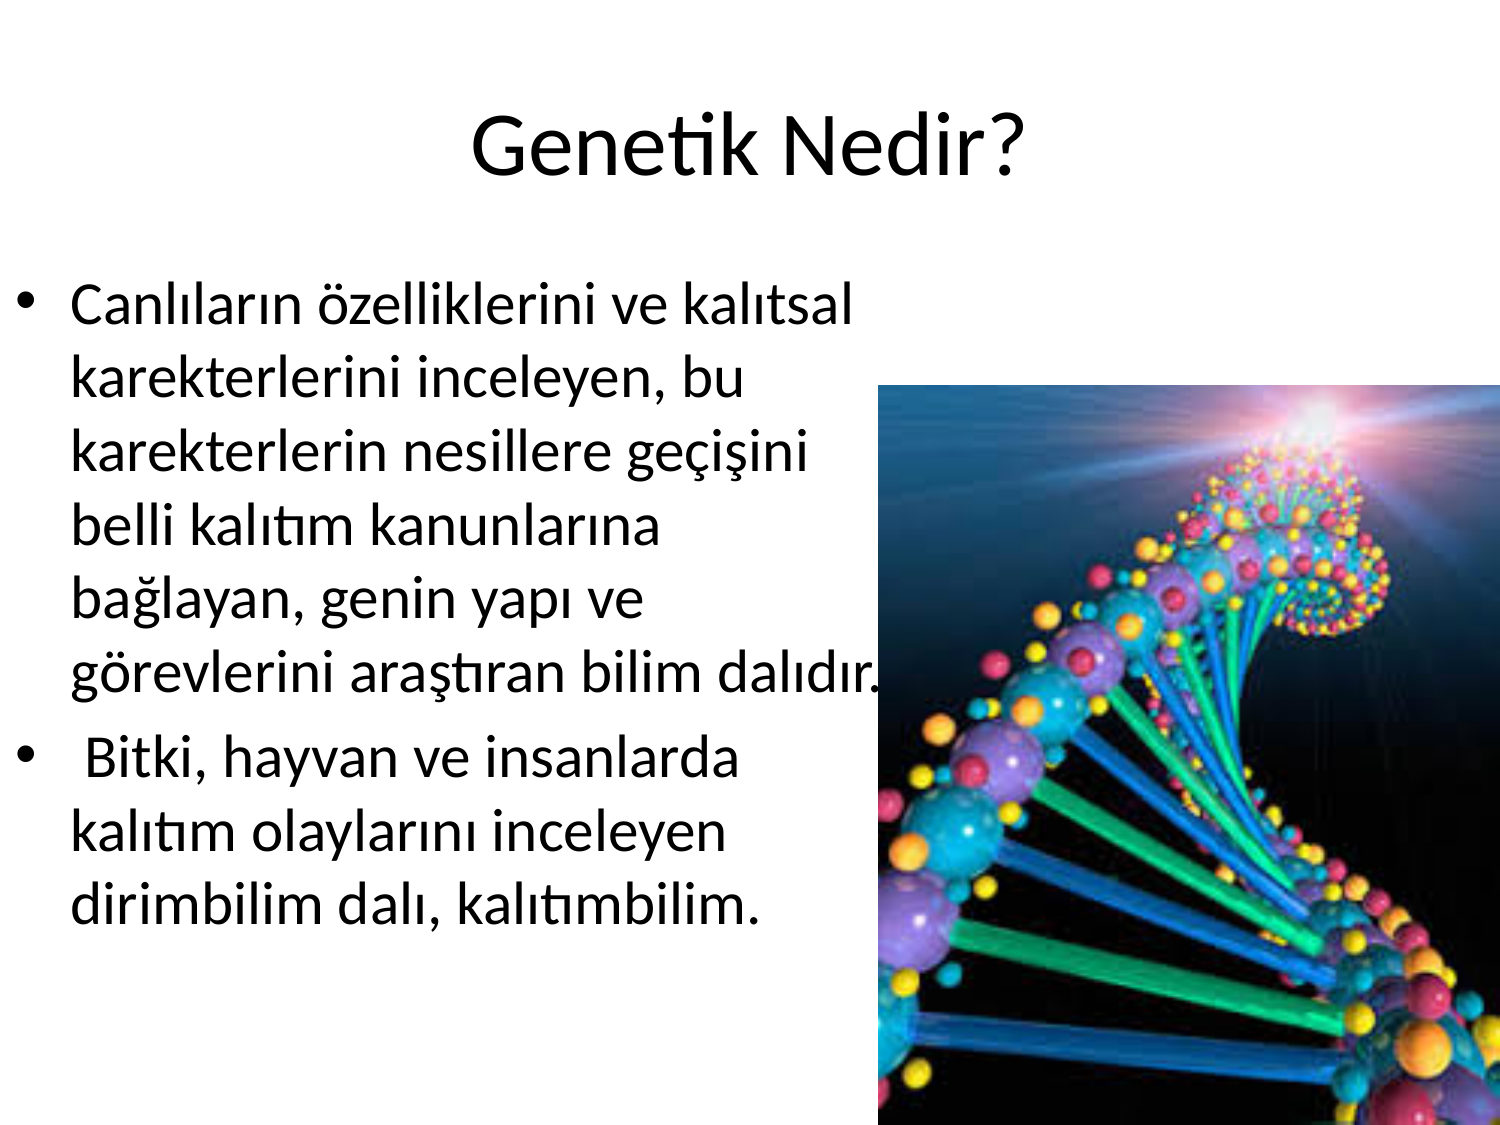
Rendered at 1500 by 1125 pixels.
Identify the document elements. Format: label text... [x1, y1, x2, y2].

picture [899, 1009, 911, 1014]
picture [877, 385, 1500, 1125]
list Canlıların özelliklerini ve kalıtsal karekterlerini inceleyen, bu karekterlerin nesillere geçişini belli kalıtım kanunlarına bağlayan, genin yapı ve görevlerini araştıran bilim dalıdır. Bitki, hayvan ve insanlarda kalıtım olaylarını inceleyen dirimbilim dalı, kalıtımbilim. [0, 255, 910, 998]
title Genetik Nedir? [75, 45, 1425, 233]
